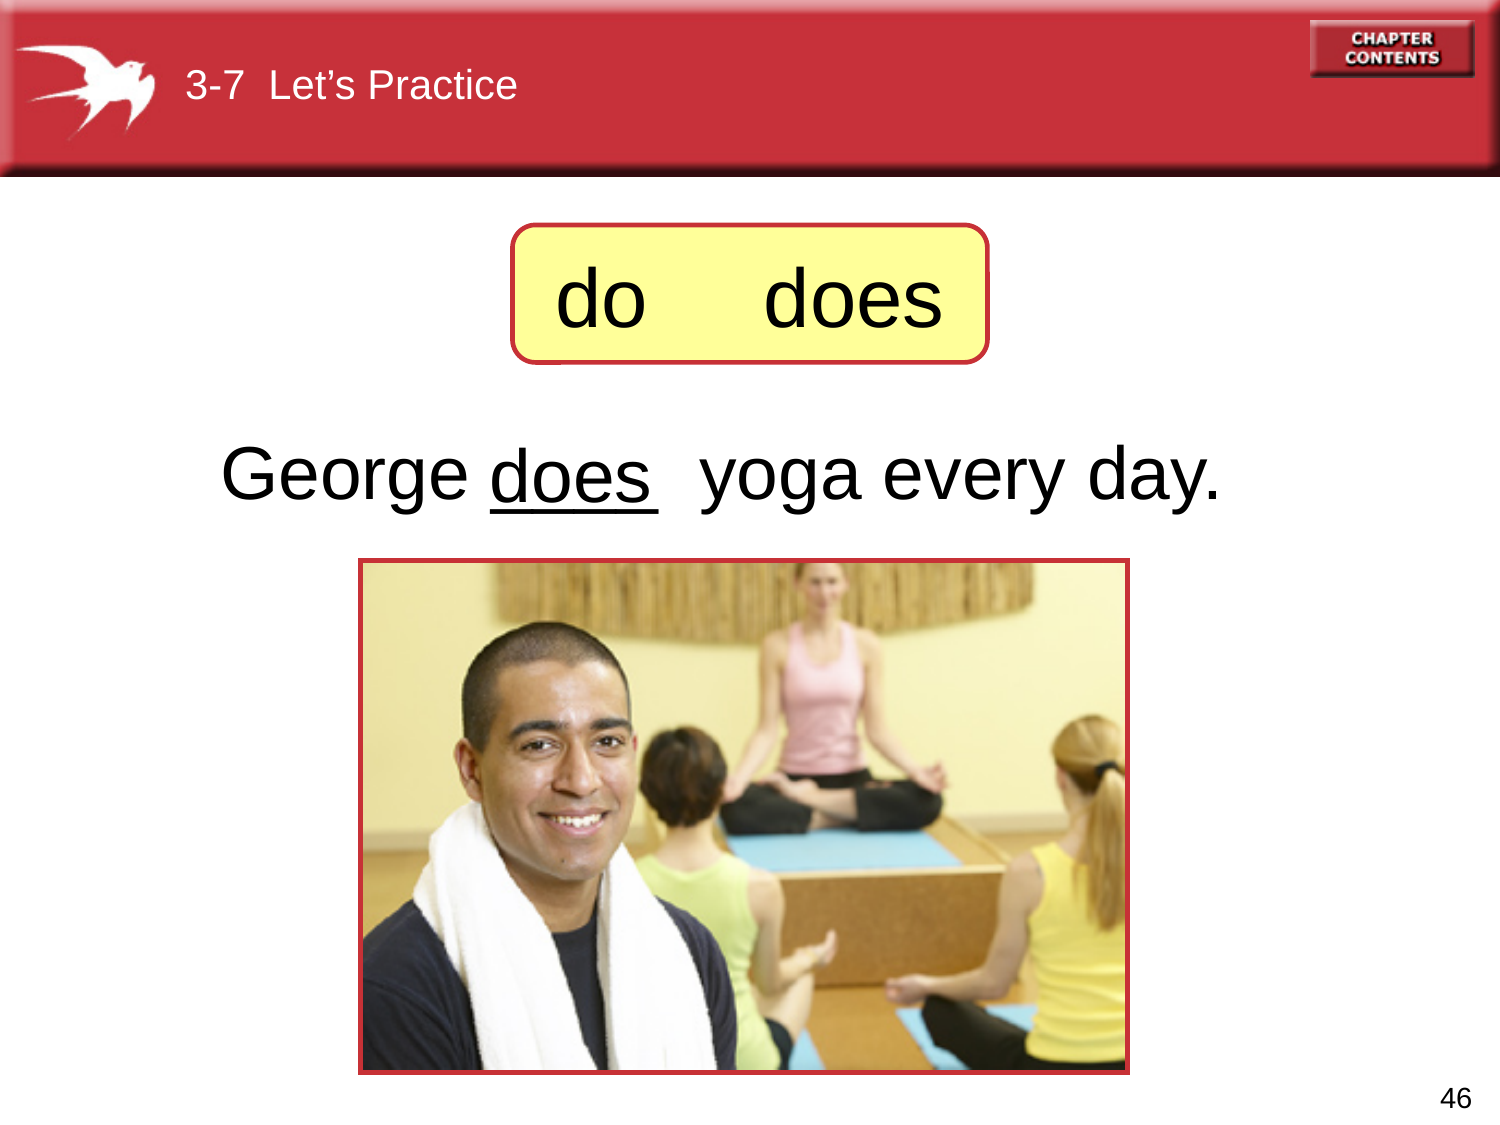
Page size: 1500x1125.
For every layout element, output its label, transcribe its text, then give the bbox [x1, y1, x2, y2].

text_box do does [512, 224, 988, 363]
slide_number 46 [1137, 1071, 1488, 1125]
text_box does [474, 419, 668, 525]
picture [0, 0, 1500, 177]
text_box George ____ yoga every day. [184, 417, 1239, 612]
text_box 3-7 Let’s Practice [170, 50, 1343, 115]
picture [362, 562, 1126, 1071]
